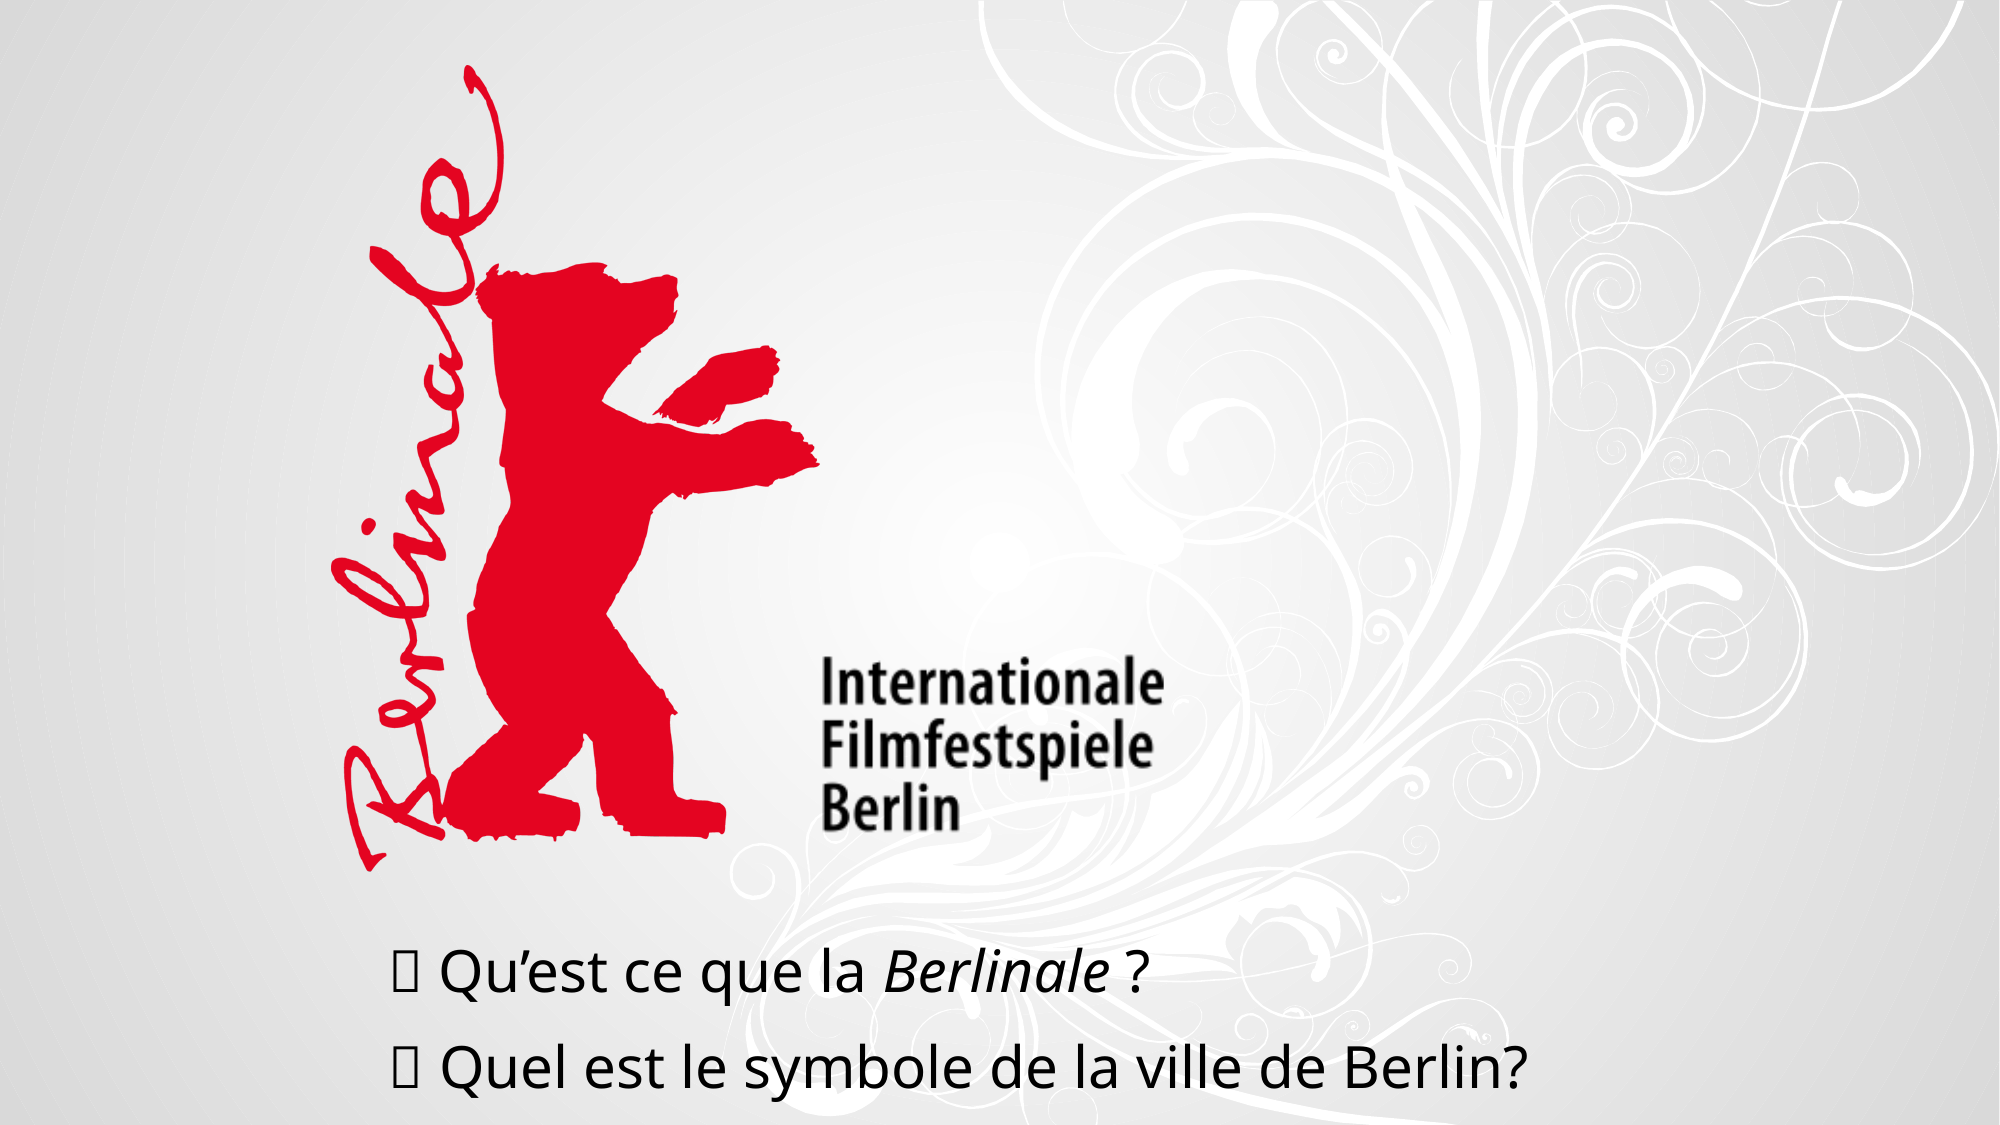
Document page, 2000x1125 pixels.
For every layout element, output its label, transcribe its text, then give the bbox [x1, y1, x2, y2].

text_box  Qu’est ce que la Berlinale ? [373, 926, 1768, 1012]
picture [113, 7, 1164, 929]
text_box  Quel est le symbole de la ville de Berlin? [374, 1023, 1769, 1108]
